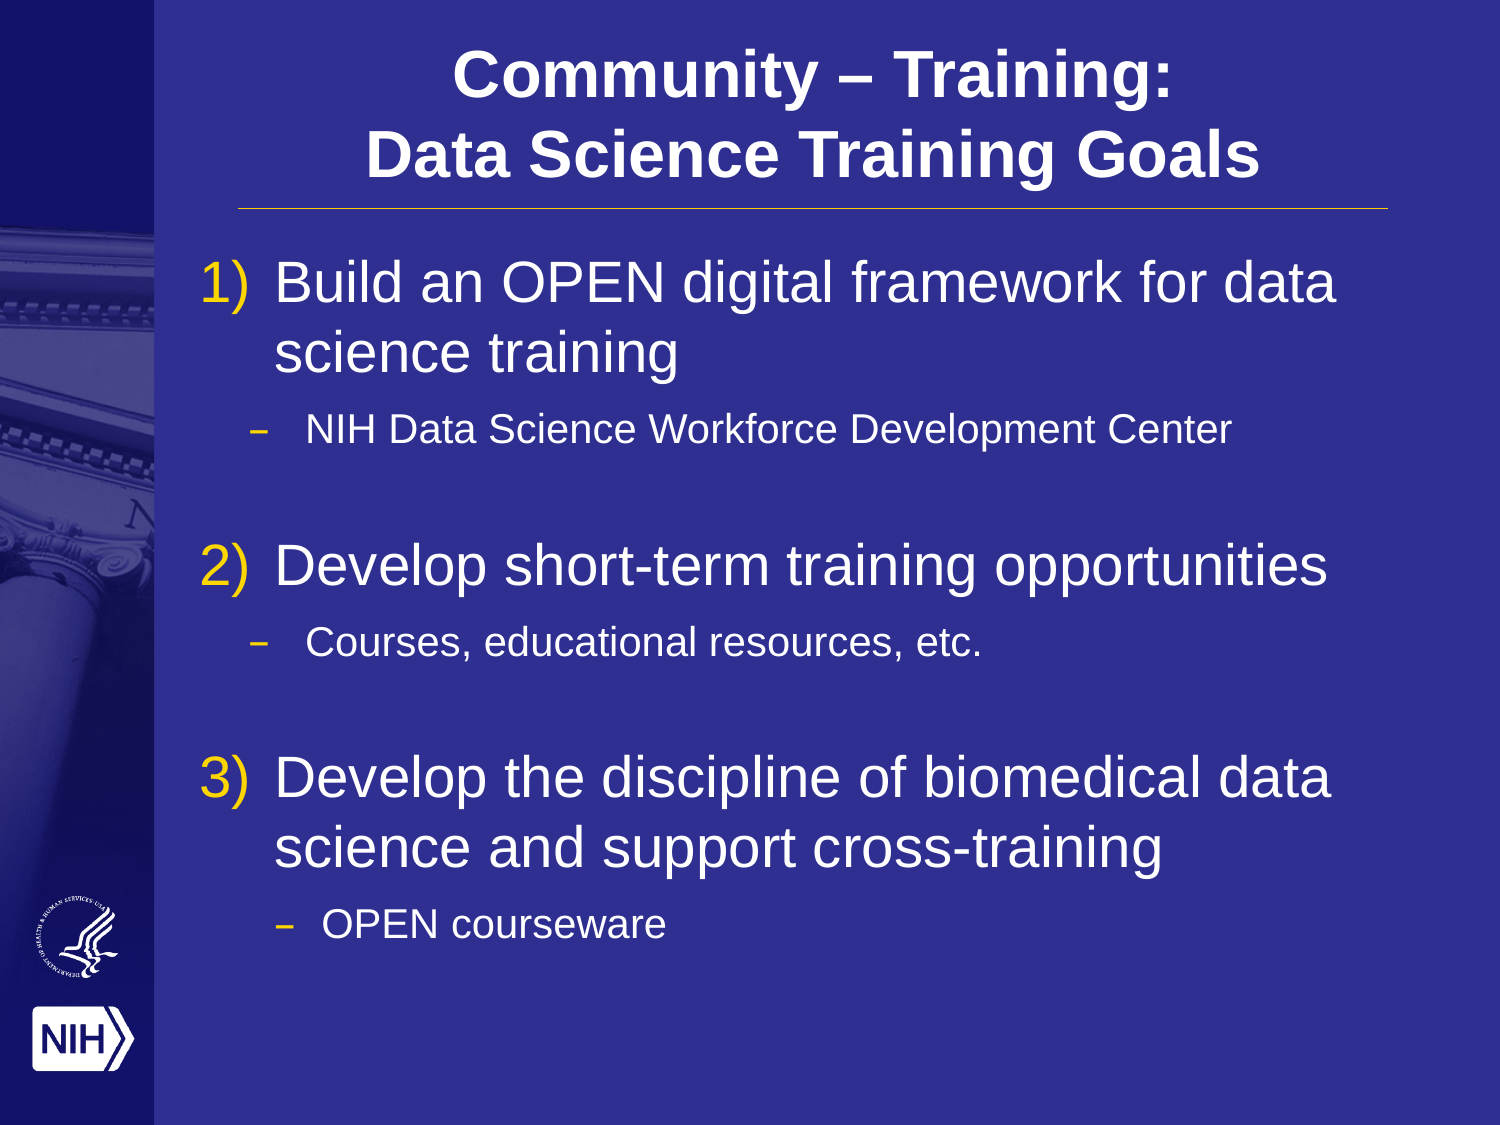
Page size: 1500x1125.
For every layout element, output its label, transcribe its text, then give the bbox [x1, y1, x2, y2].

text_box Community – Training: Data Science Training Goals [186, 23, 1442, 204]
text_box Build an OPEN digital framework for data science training NIH Data Science Workforce Development Center Develop short-term training opportunities Courses, educational resources, etc. Develop the discipline of biomedical data science and support cross-training OPEN courseware [184, 237, 1450, 925]
picture [0, 0, 155, 1125]
